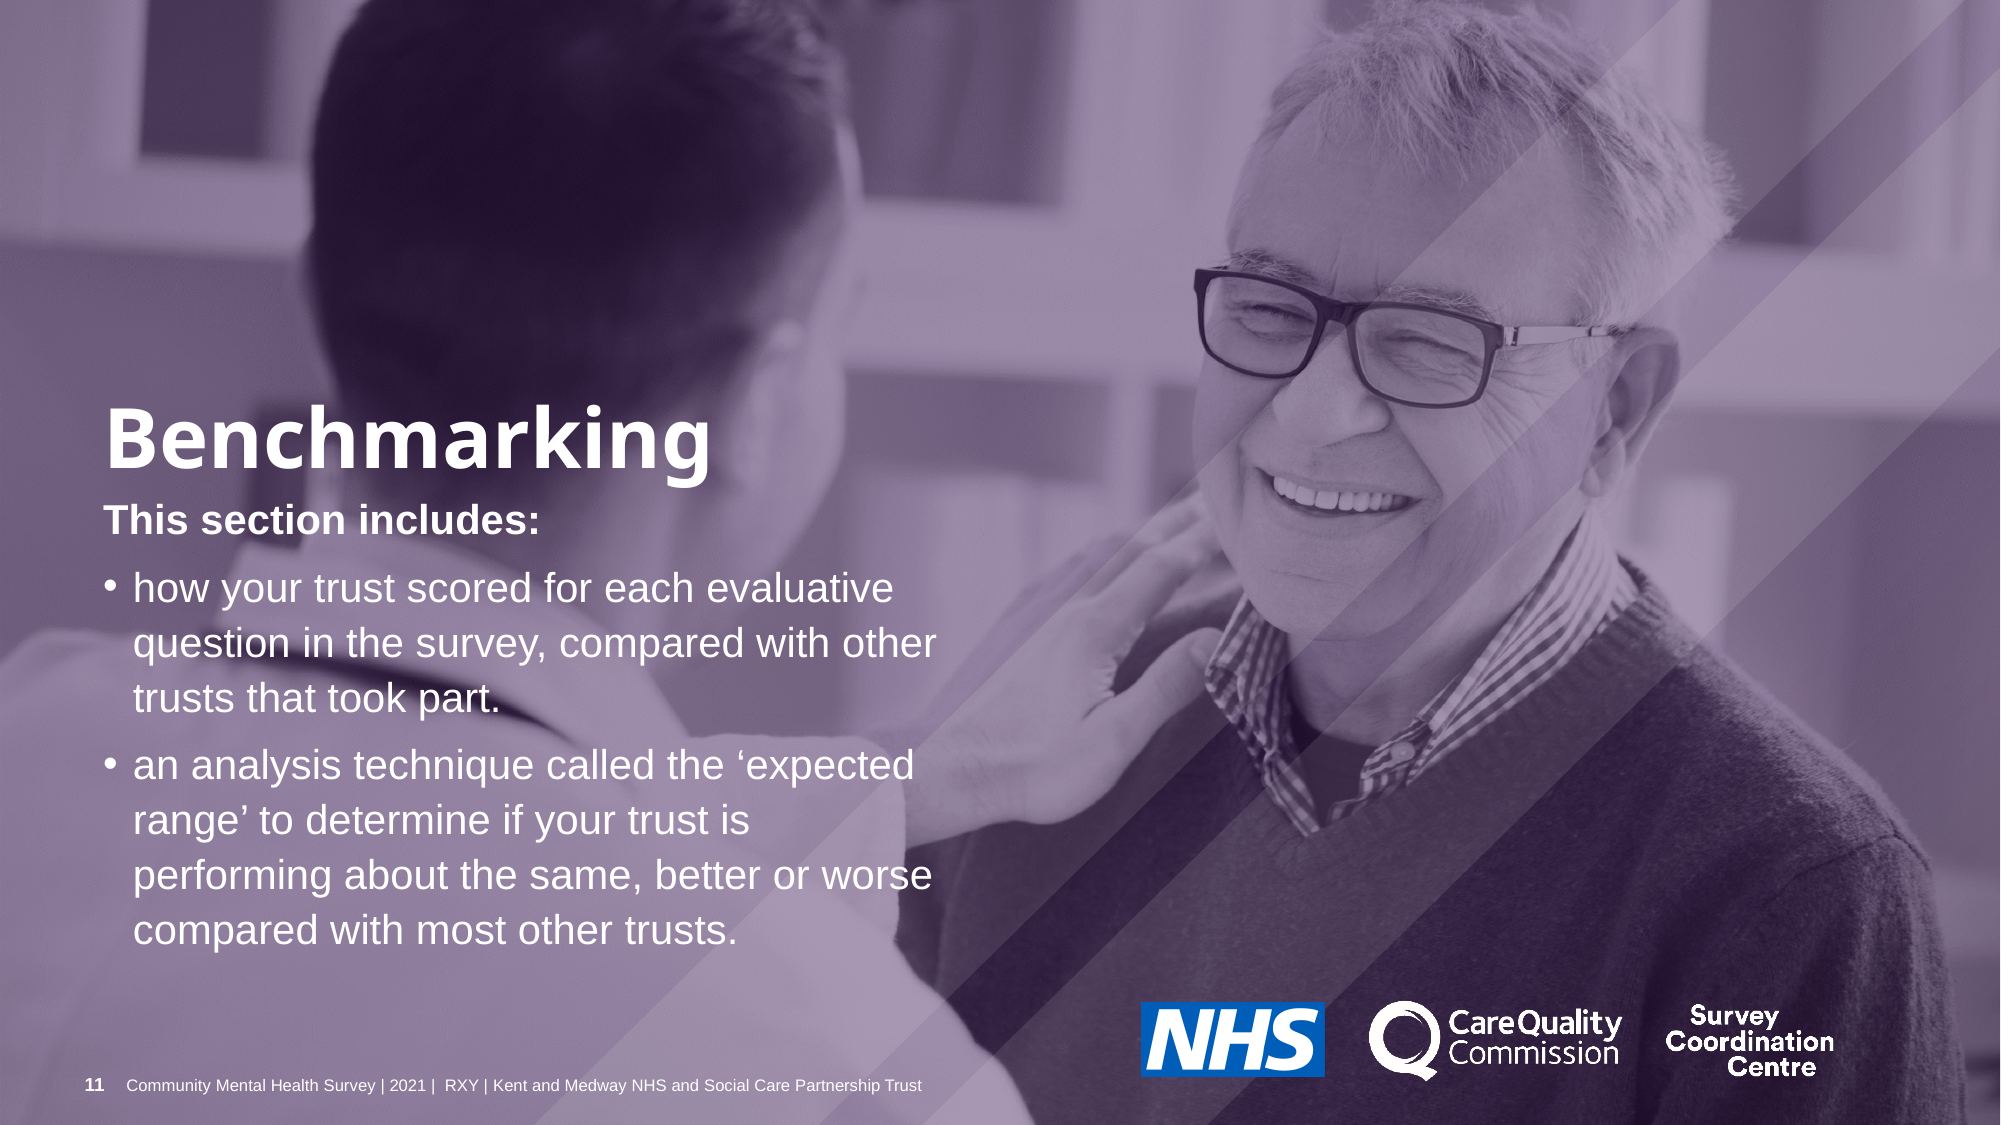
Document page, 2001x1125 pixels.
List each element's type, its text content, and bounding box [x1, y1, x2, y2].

text_box This section includes: how your trust scored for each evaluative question in the survey, compared with other trusts that took part. an analysis technique called the ‘expected range’ to determine if your trust is performing about the same, better or worse compared with most other trusts. [103, 487, 949, 953]
picture [1141, 1002, 1325, 1077]
title Benchmarking [103, 397, 949, 487]
picture [1663, 1001, 1836, 1079]
text_box 11 [84, 1065, 122, 1125]
picture [1357, 989, 1629, 1091]
